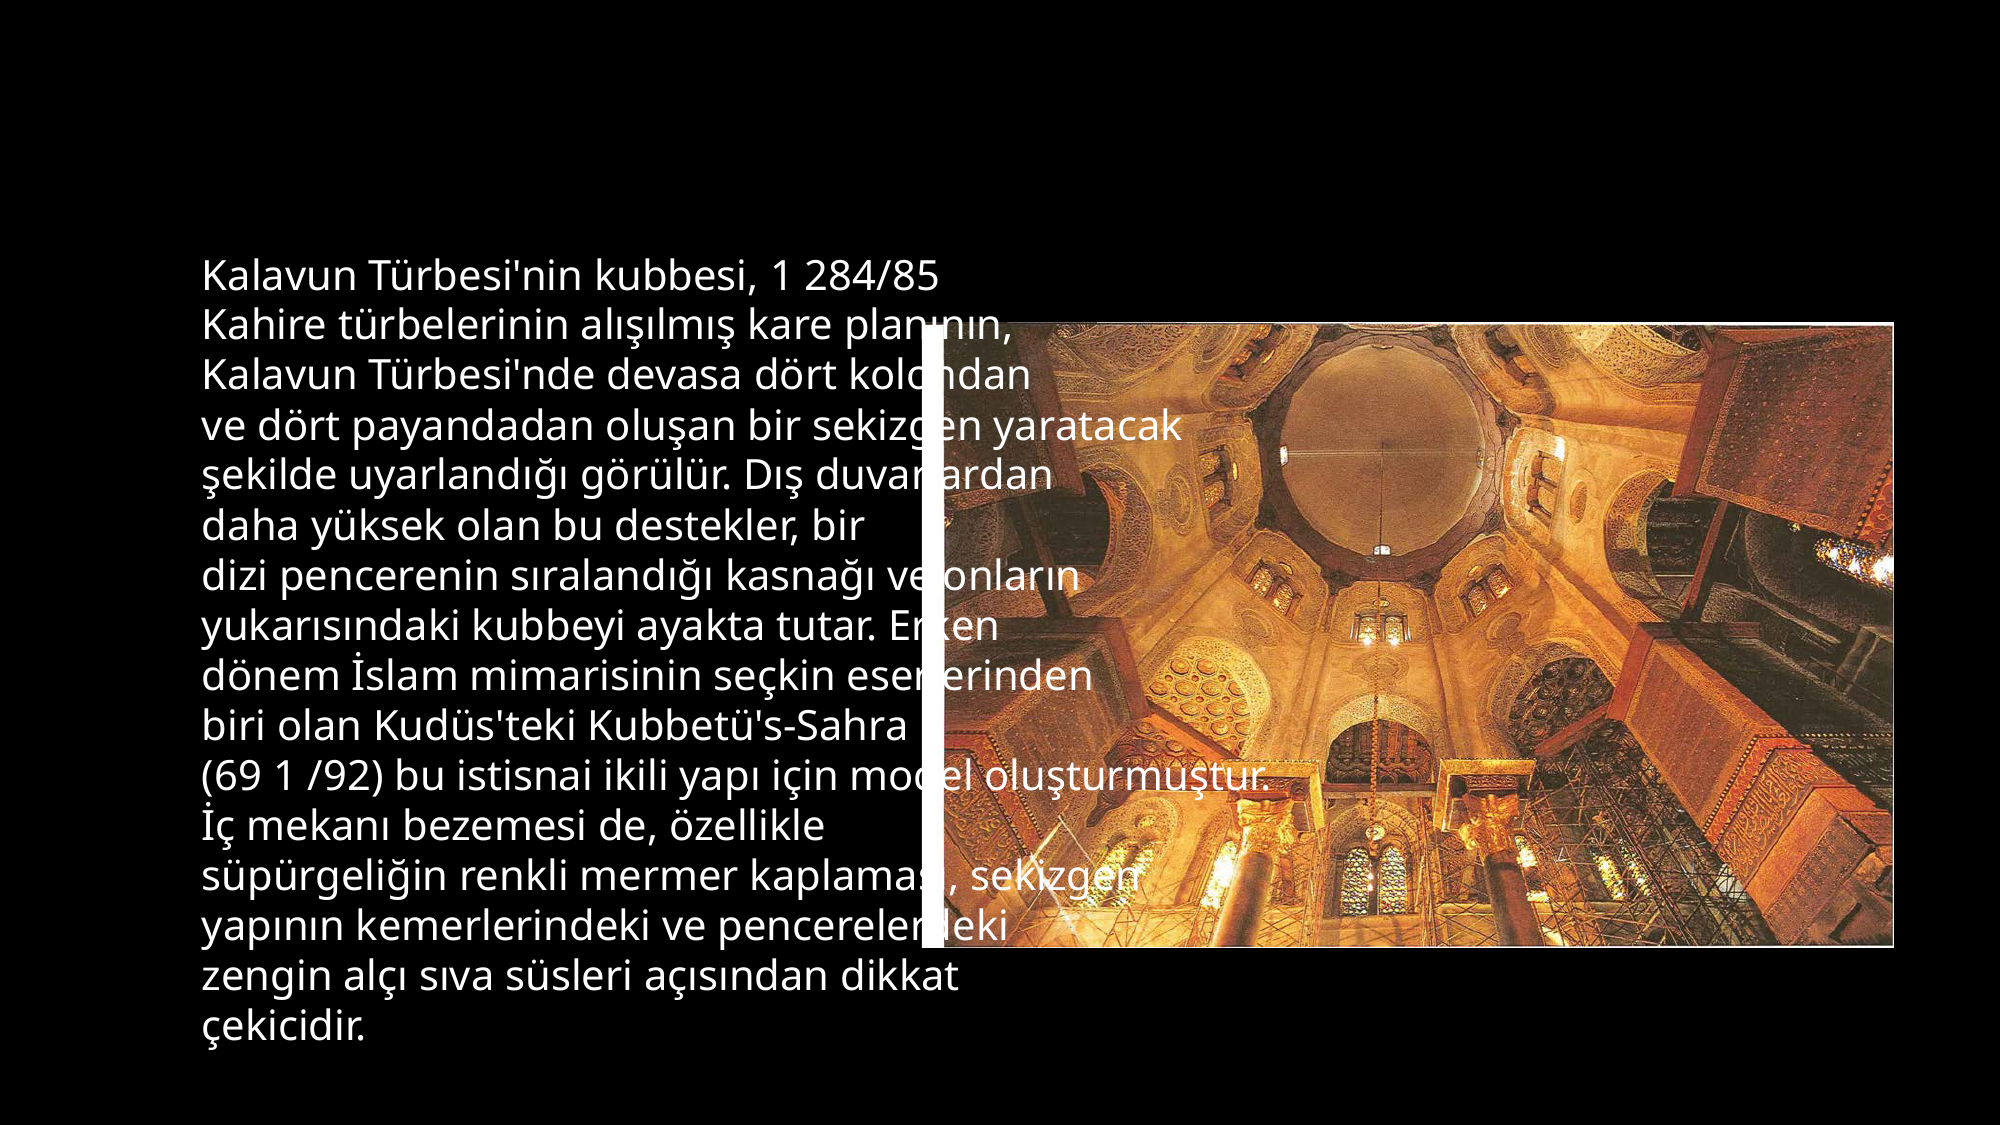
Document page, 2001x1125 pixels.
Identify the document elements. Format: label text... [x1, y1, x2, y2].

text_box Kalavun Türbesi'nin kubbesi, 1 284/85 Kahire türbelerinin alışılmış kare planının, Kalavun Türbesi'nde devasa dört kolondan ve dört payandadan oluşan bir sekizgen yaratacak şekilde uyarlandığı görülür. Dış duvarlardan daha yüksek olan bu destekler, bir dizi pencerenin sıralandığı kasnağı ve onların yukarısındaki kubbeyi ayakta tutar. Erken dönem İslam mimarisinin seçkin eserlerinden biri olan Kudüs'teki Kubbetü's-Sahra (69 1 /92) bu istisnai ikili yapı için model oluşturmuştur. İç mekanı bezemesi de, özellikle süpürgeliğin renkli mermer kaplaması, sekizgen yapının kemerlerindeki ve pencerelerdeki zengin alçı sıva süsleri açısından dikkat çekicidir. [187, 240, 1501, 1056]
picture [921, 322, 1894, 948]
